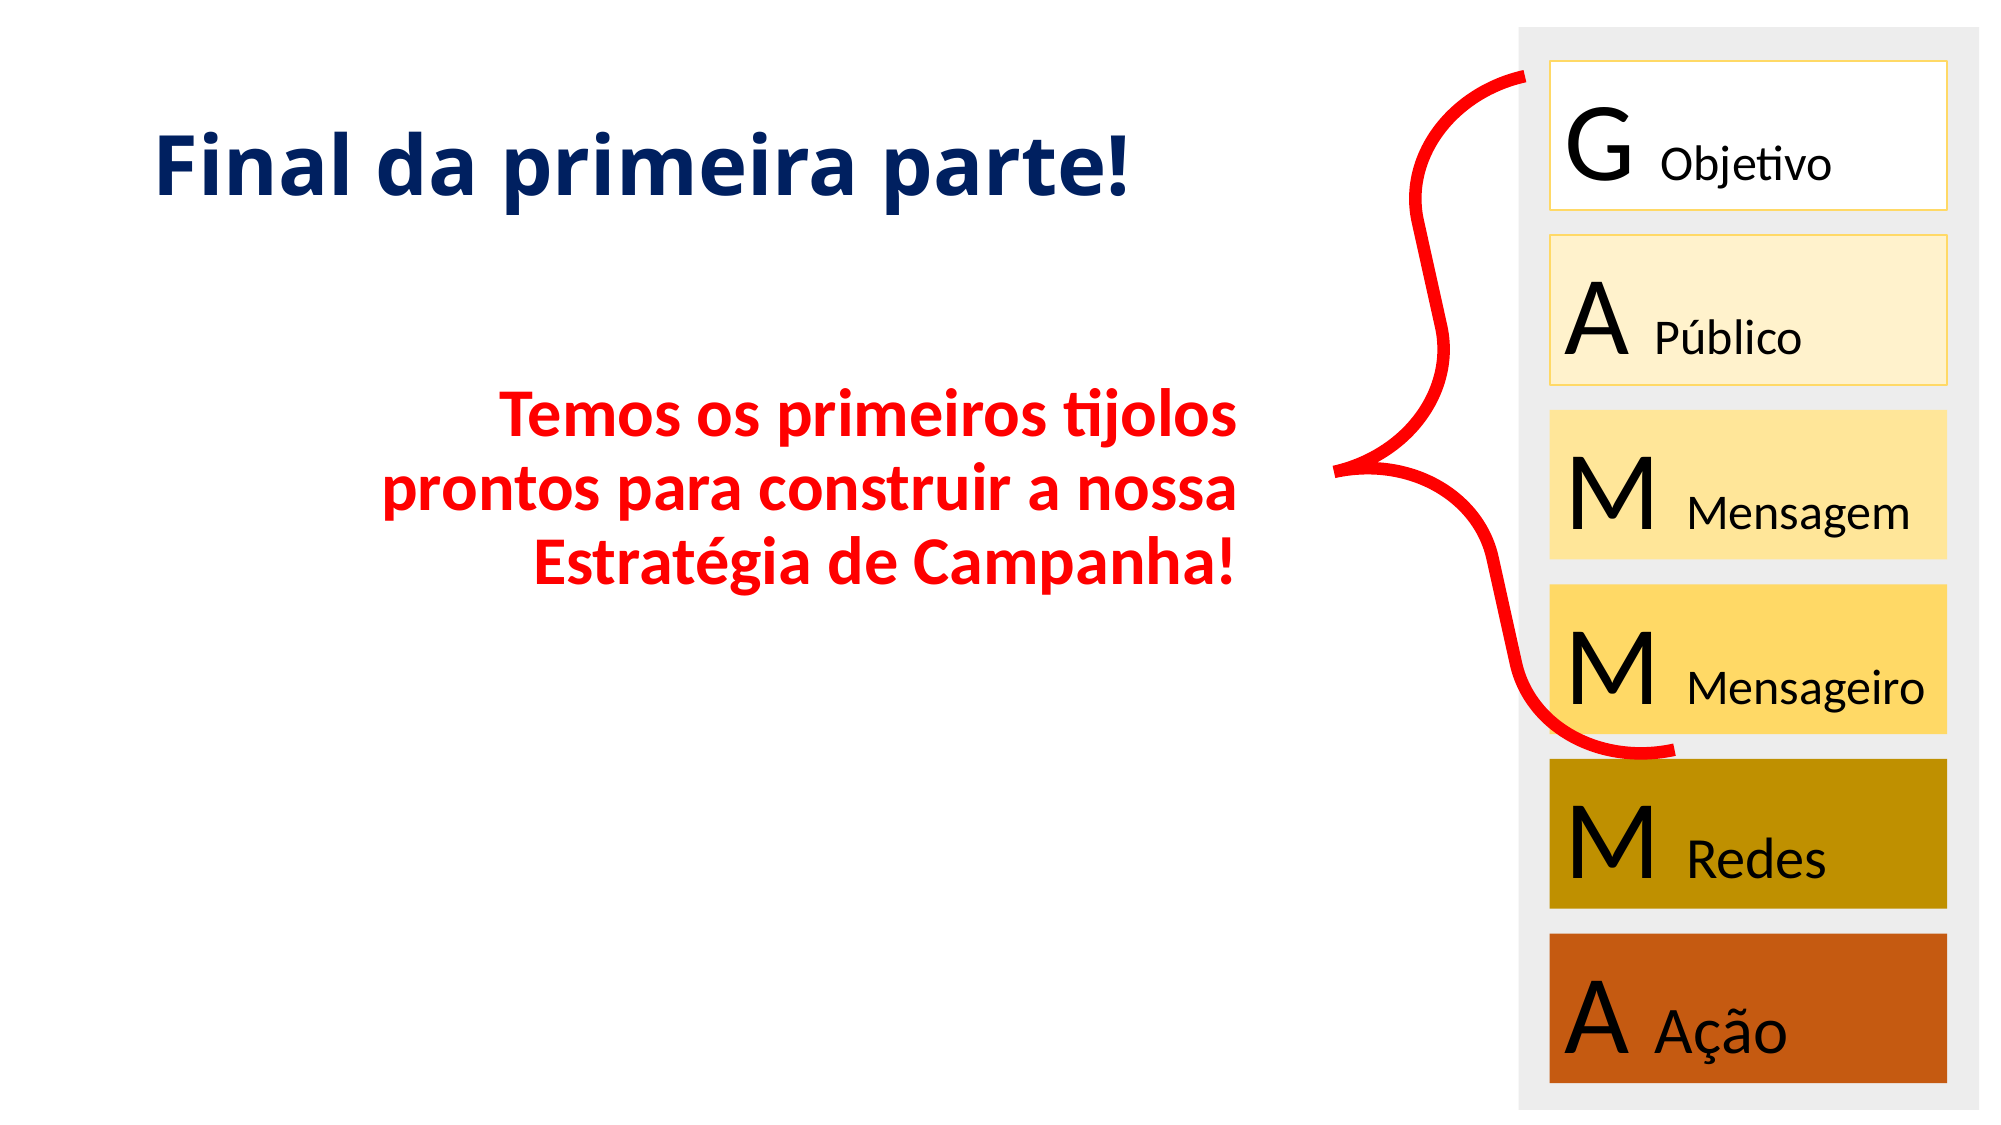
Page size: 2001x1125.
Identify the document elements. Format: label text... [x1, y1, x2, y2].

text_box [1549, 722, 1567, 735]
text_box [1333, 75, 1675, 754]
text_box M Mensageiro [1638, 584, 1948, 735]
title Final da primeira parte! [137, 59, 1518, 278]
list Temos os primeiros tijolos prontos para construir a nossa Estratégia de Campanha! [358, 370, 1254, 633]
text_box G Objetivo [1549, 60, 1948, 211]
text_box [1518, 26, 1980, 1111]
text_box A Ação [1549, 933, 1948, 1084]
text_box M Mensagem [1600, 409, 1948, 560]
text_box A Público [1561, 235, 1948, 385]
text_box M Redes [1549, 758, 1948, 909]
picture [1614, 966, 1963, 1083]
